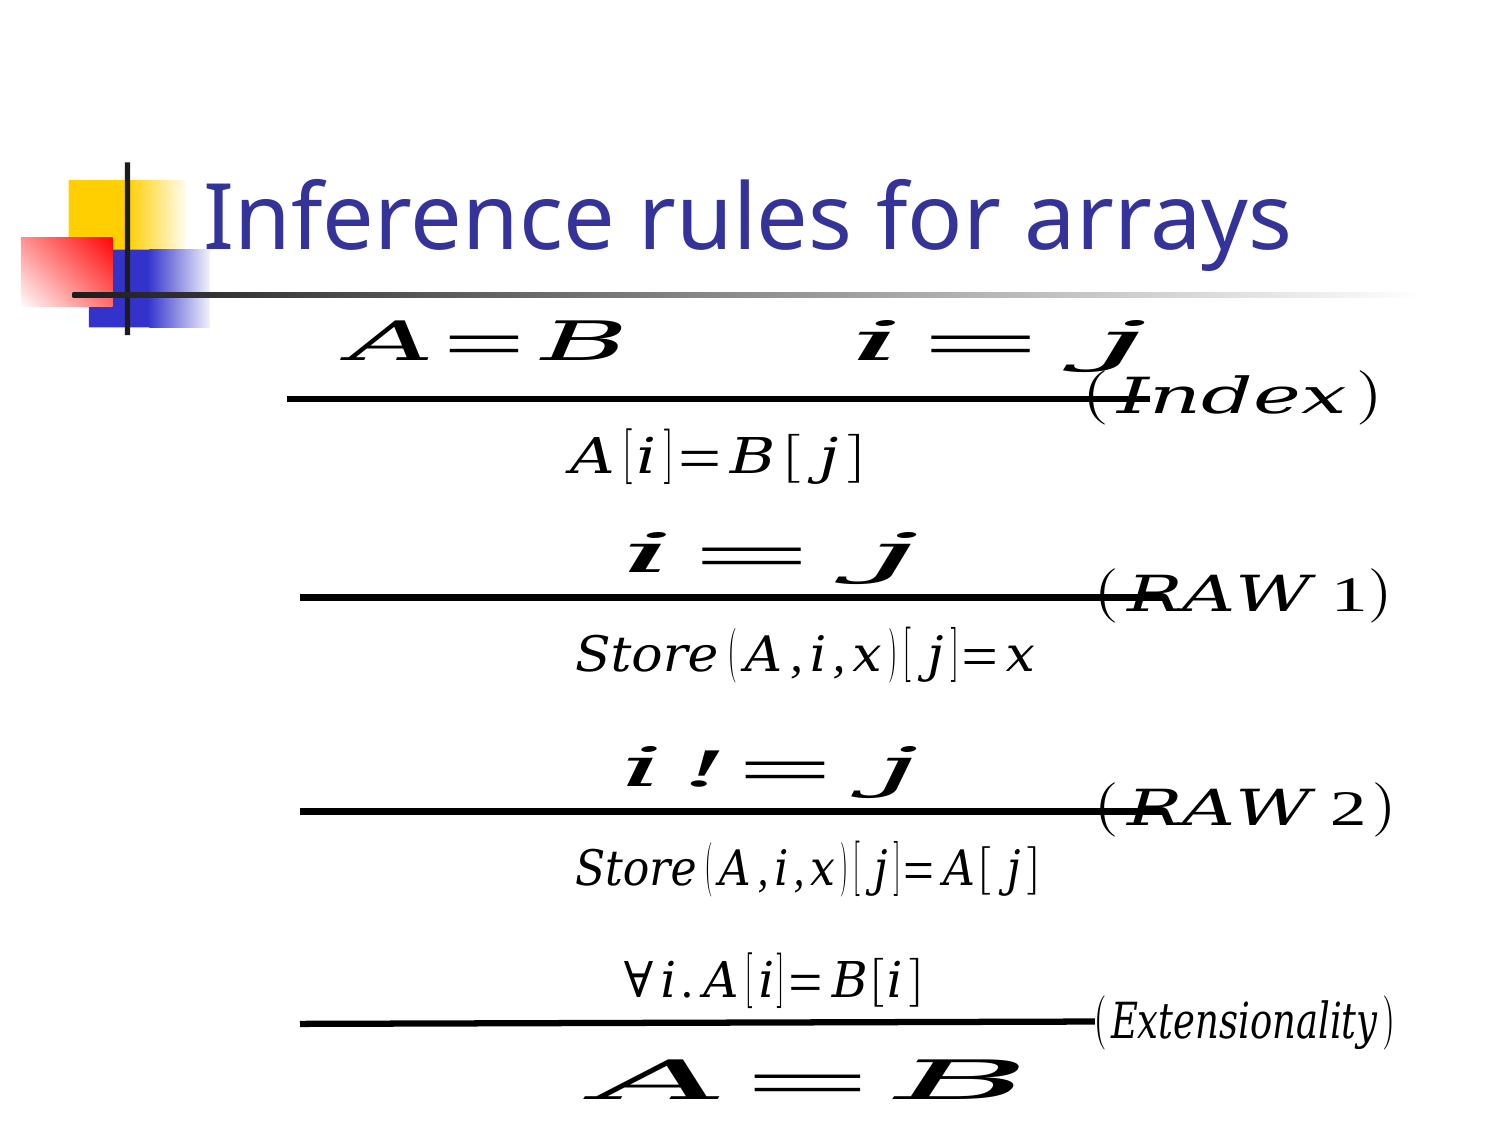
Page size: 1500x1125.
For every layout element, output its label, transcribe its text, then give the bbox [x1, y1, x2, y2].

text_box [299, 1021, 1096, 1025]
title Inference rules for arrays [188, 35, 1468, 275]
